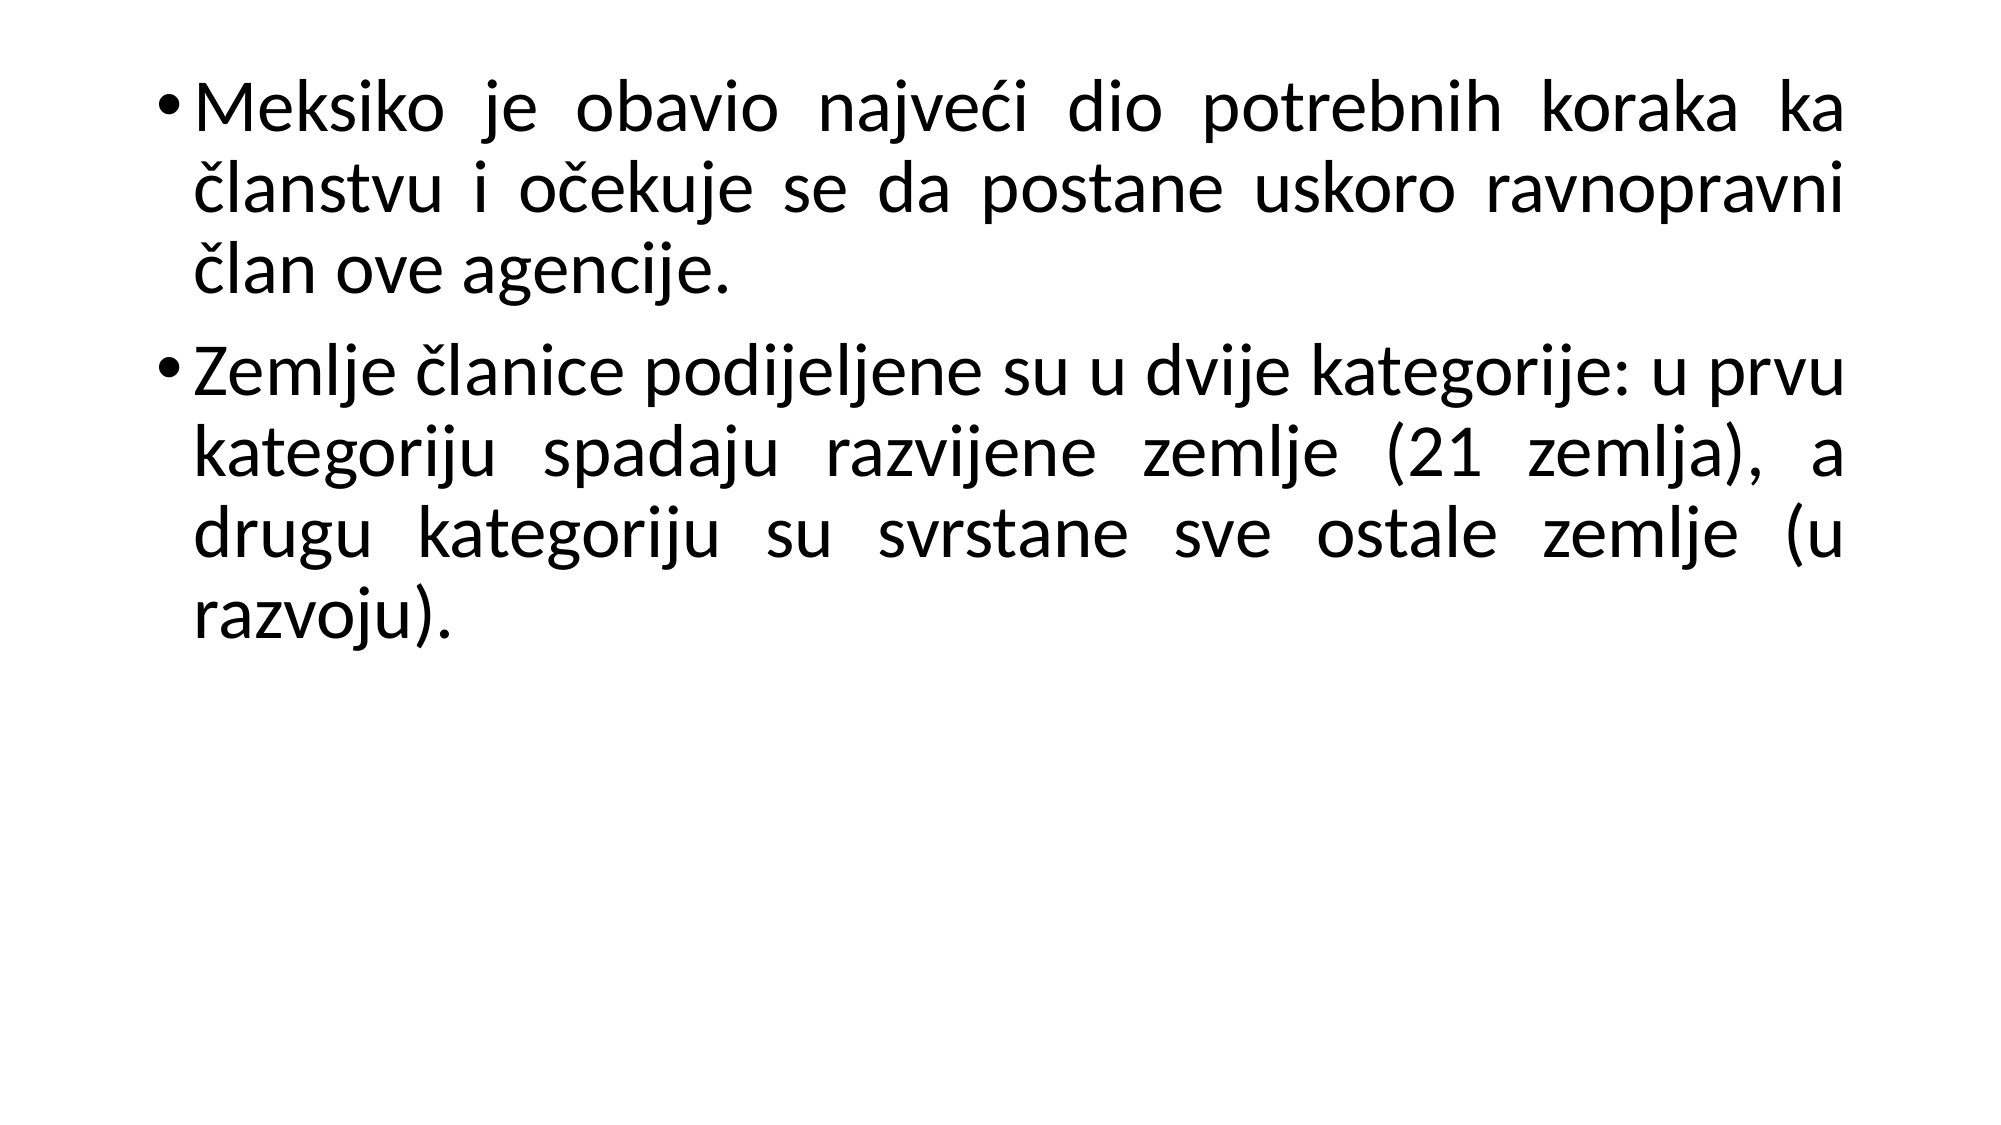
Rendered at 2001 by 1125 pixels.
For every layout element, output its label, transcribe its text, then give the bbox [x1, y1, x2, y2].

list Meksiko je obavio najveći dio potrebnih koraka ka članstvu i očekuje se da postane uskoro ravnopravni član ove agencije. Zemlje članice podijeljene su u dvije kategorije: u prvu kategoriju spadaju razvijene zemlje (21 zemlja), a drugu kategoriju su svrstane sve ostale zemlje (u razvoju). [141, 59, 1863, 1014]
